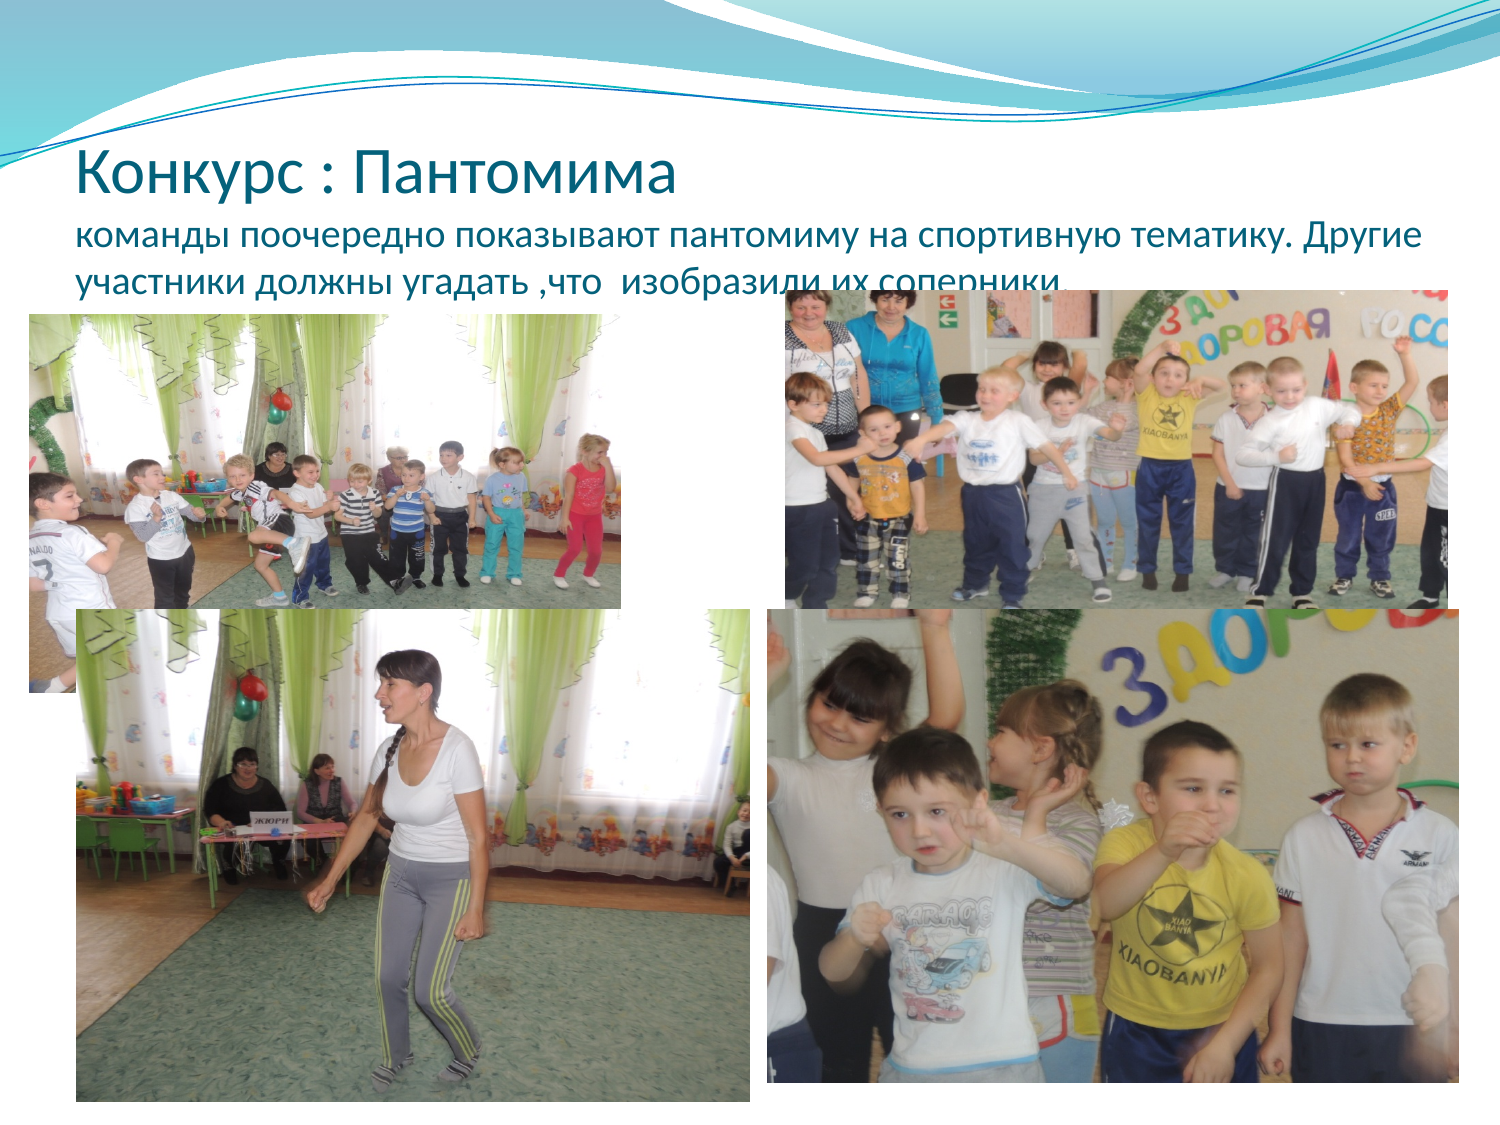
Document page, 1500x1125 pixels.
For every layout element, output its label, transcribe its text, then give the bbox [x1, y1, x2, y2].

title Конкурс : Пантомима команды поочередно показывают пантомиму на спортивную тематику. Другие участники должны угадать ,что изобразили их соперники. [75, 115, 1425, 303]
picture [76, 609, 751, 1102]
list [29, 314, 621, 693]
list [785, 290, 1449, 596]
picture [767, 609, 1459, 1083]
